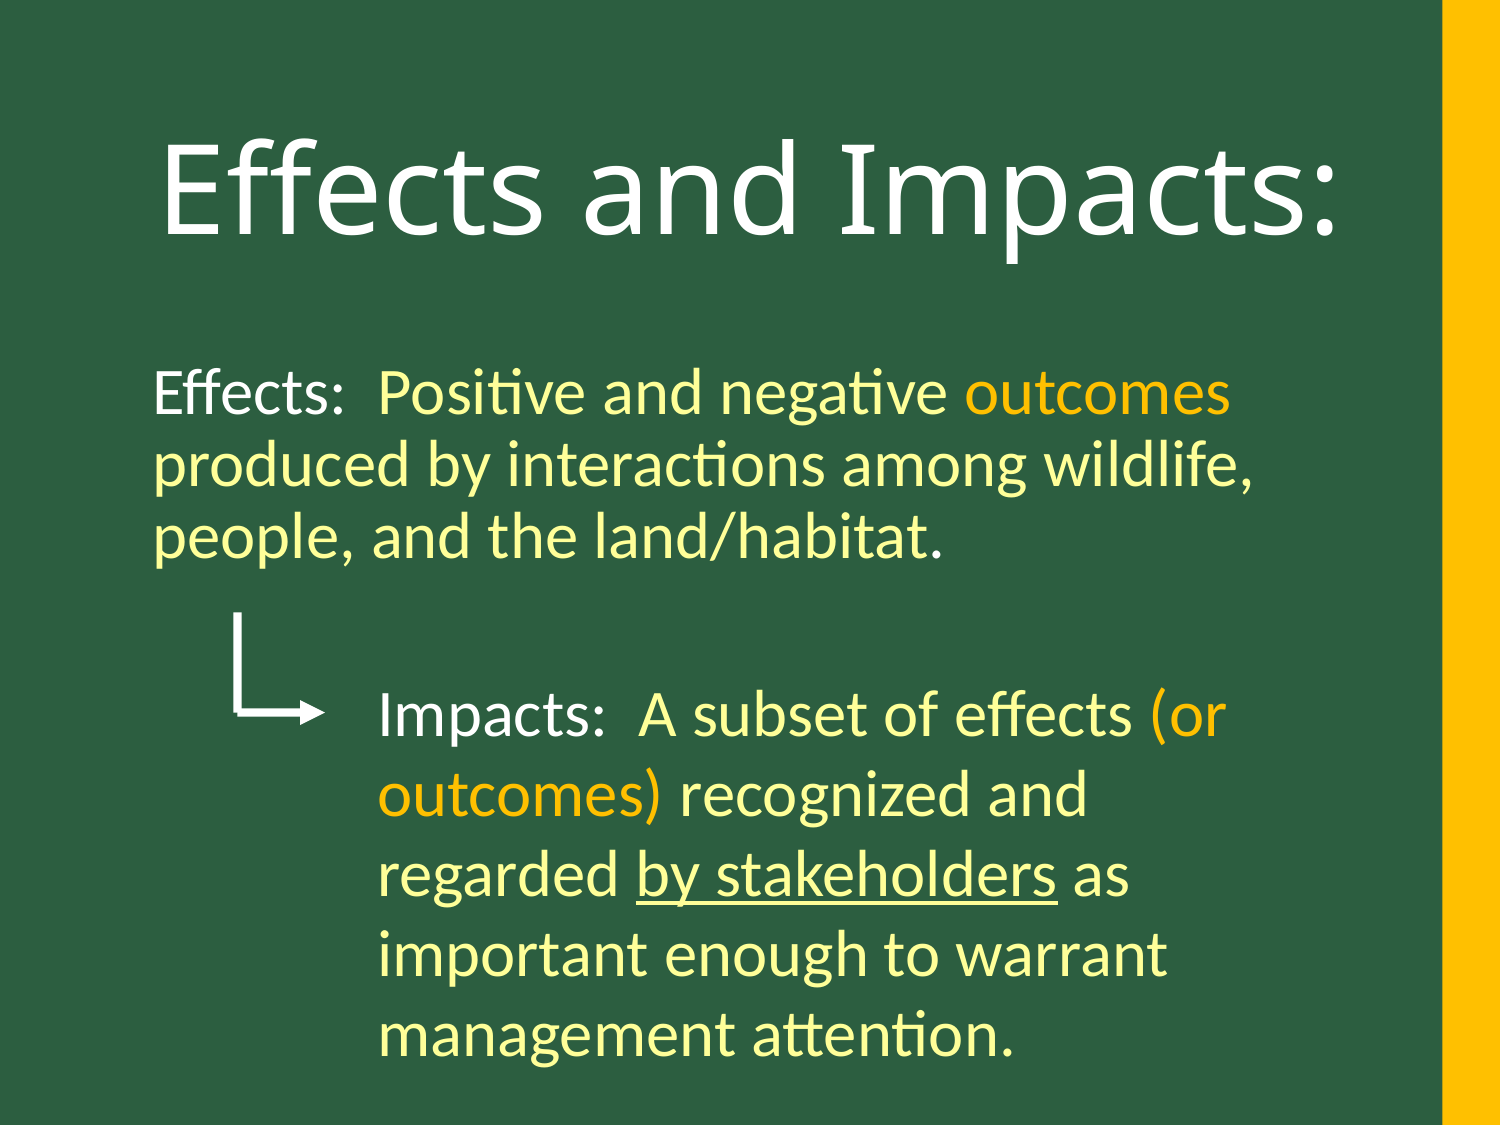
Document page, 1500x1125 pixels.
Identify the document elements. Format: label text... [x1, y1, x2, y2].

text_box [238, 706, 325, 719]
subtitle Effects: Positive and negative outcomes produced by interactions among wildlife, people, and the land/habitat. [137, 350, 1313, 638]
title Effects and Impacts: [112, 99, 1388, 288]
text_box Impacts: A subset of effects (or outcomes) recognized and regarded by stakeholders as important enough to warrant management attention. [362, 662, 1338, 1077]
